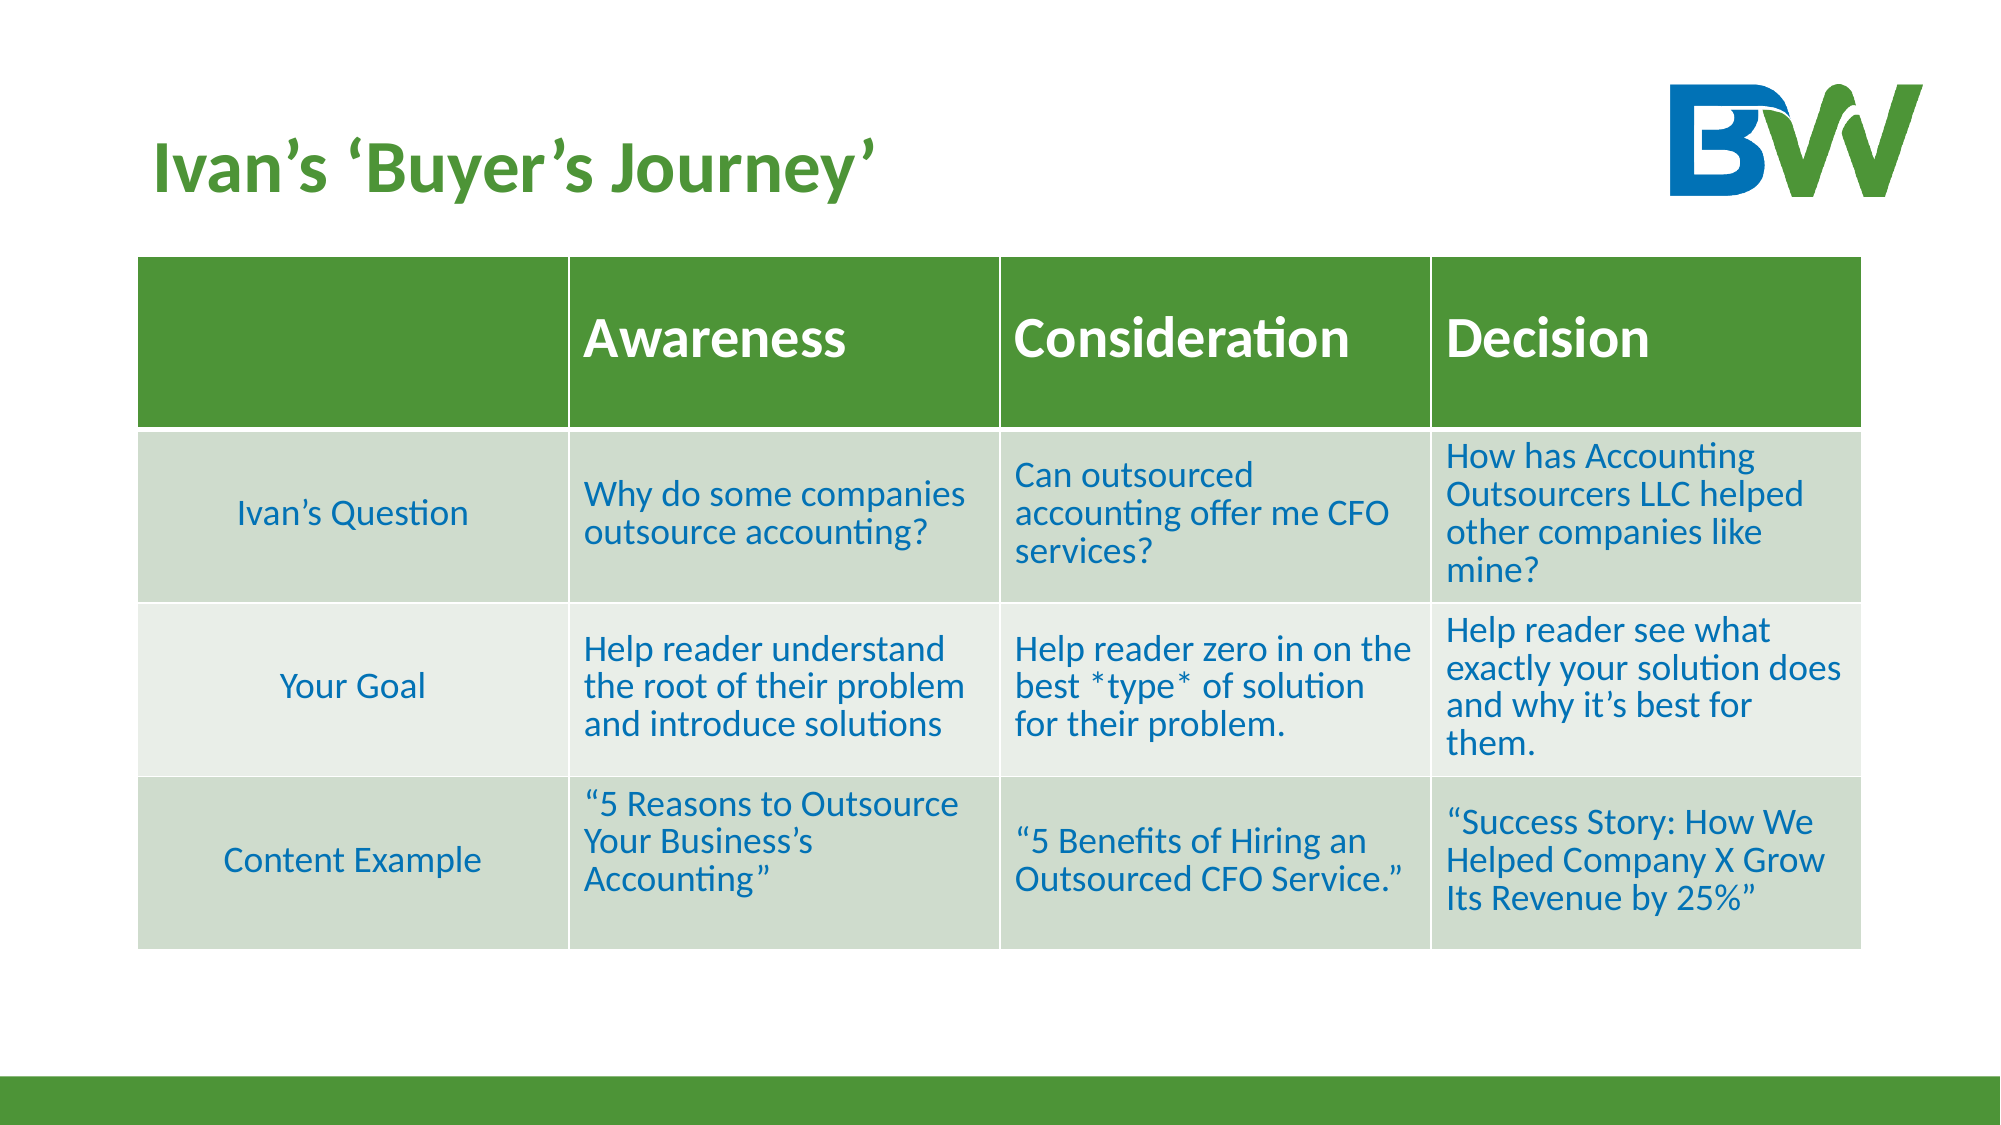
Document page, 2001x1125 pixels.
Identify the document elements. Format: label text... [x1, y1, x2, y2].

table_cell Ivan’s Question [138, 432, 568, 602]
table_cell Help reader understand the root of their problem and introduce solutions [570, 604, 999, 776]
picture [1637, 58, 1946, 221]
table_header [138, 257, 568, 427]
table_cell Why do some companies outsource accounting? [570, 432, 999, 602]
table_header Awareness [570, 257, 999, 427]
title Ivan’s ‘Buyer’s Journey’ [137, 59, 1863, 255]
table_cell Help reader zero in on the best *type* of solution for their problem. [1001, 604, 1430, 776]
table_cell “Success Story: How We Helped Company X Grow Its Revenue by 25%” [1432, 777, 1861, 949]
table_cell Your Goal [138, 604, 568, 776]
table_header Decision [1432, 257, 1861, 427]
table_cell How has Accounting Outsourcers LLC helped other companies like mine? [1432, 432, 1861, 602]
table_cell Content Example [138, 777, 568, 949]
table_cell “5 Reasons to Outsource Your Business’s Accounting” [570, 777, 999, 949]
table_cell “5 Benefits of Hiring an Outsourced CFO Service.” [1001, 777, 1430, 949]
table_cell Can outsourced accounting offer me CFO services? [1001, 432, 1430, 602]
table_cell Help reader see what exactly your solution does and why it’s best for them. [1432, 604, 1861, 776]
table_header Consideration [1001, 257, 1430, 427]
